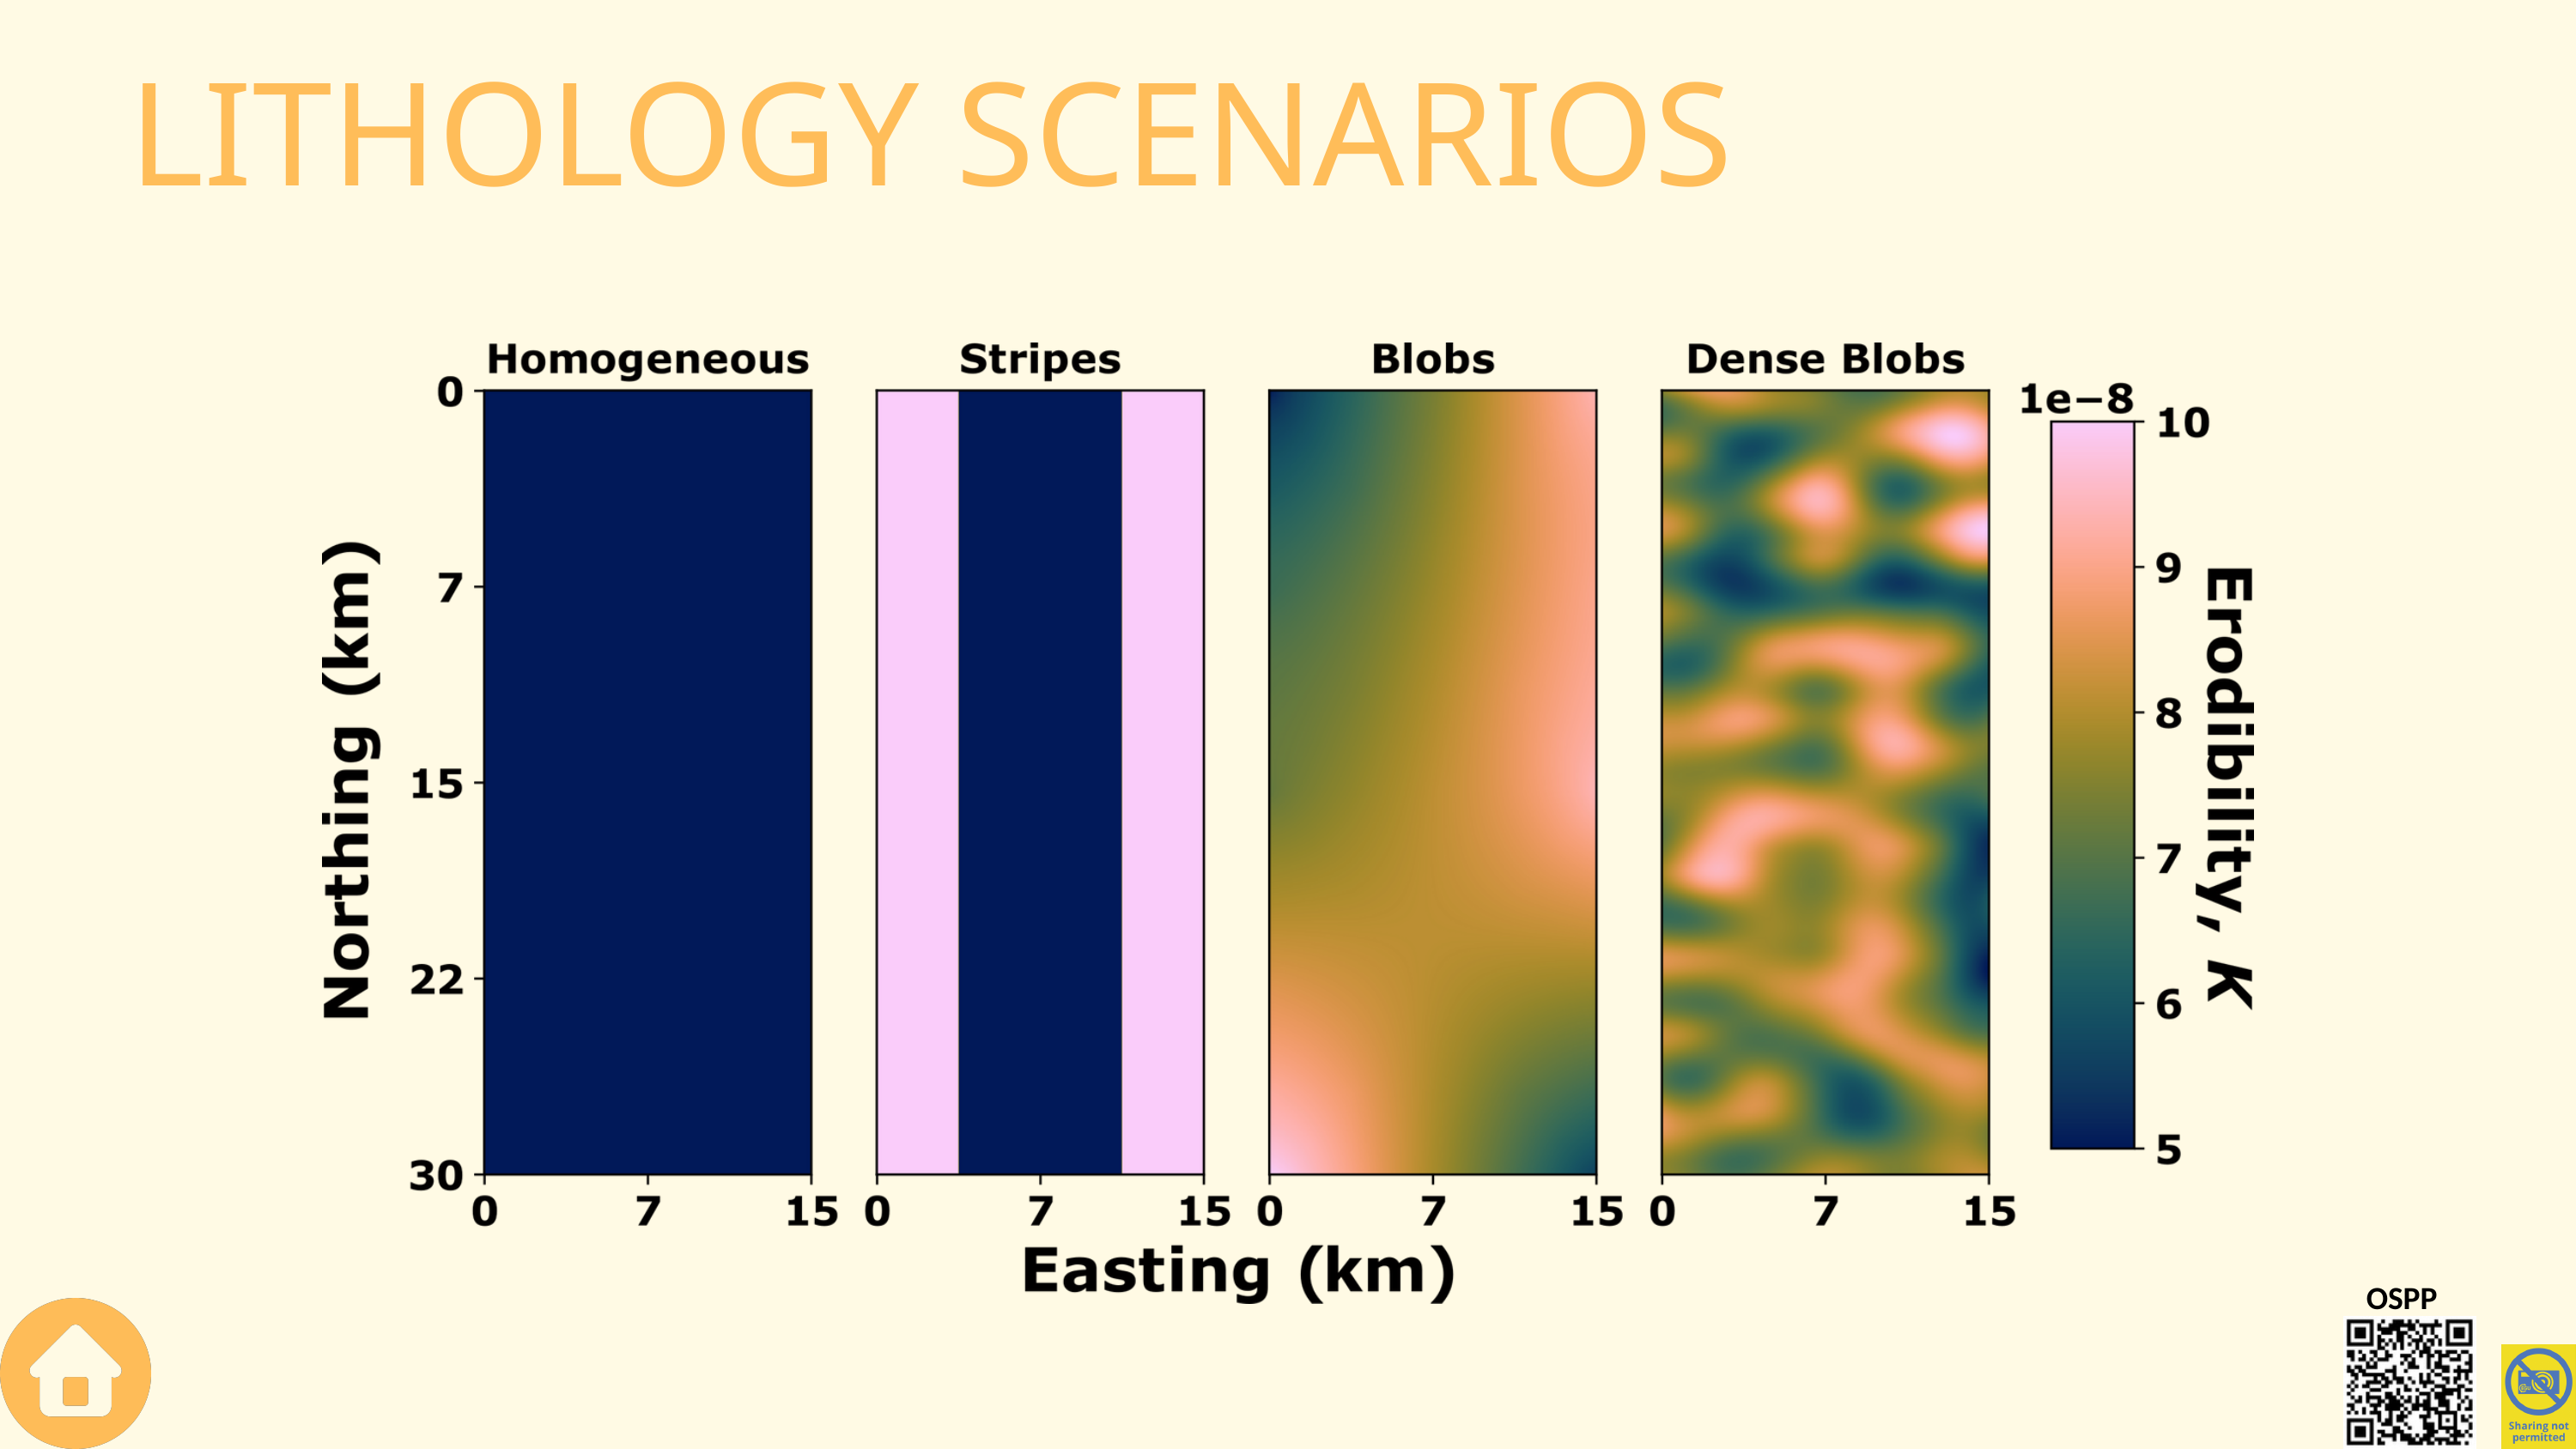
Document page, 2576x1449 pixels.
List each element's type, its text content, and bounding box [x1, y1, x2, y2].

picture [0, 1297, 151, 1449]
picture [322, 343, 2254, 1304]
picture [2343, 1316, 2476, 1449]
text_box LITHOLOGY SCENARIOS [129, 43, 2113, 215]
picture [2501, 1344, 2576, 1449]
text_box OSPP [2354, 1270, 2466, 1315]
